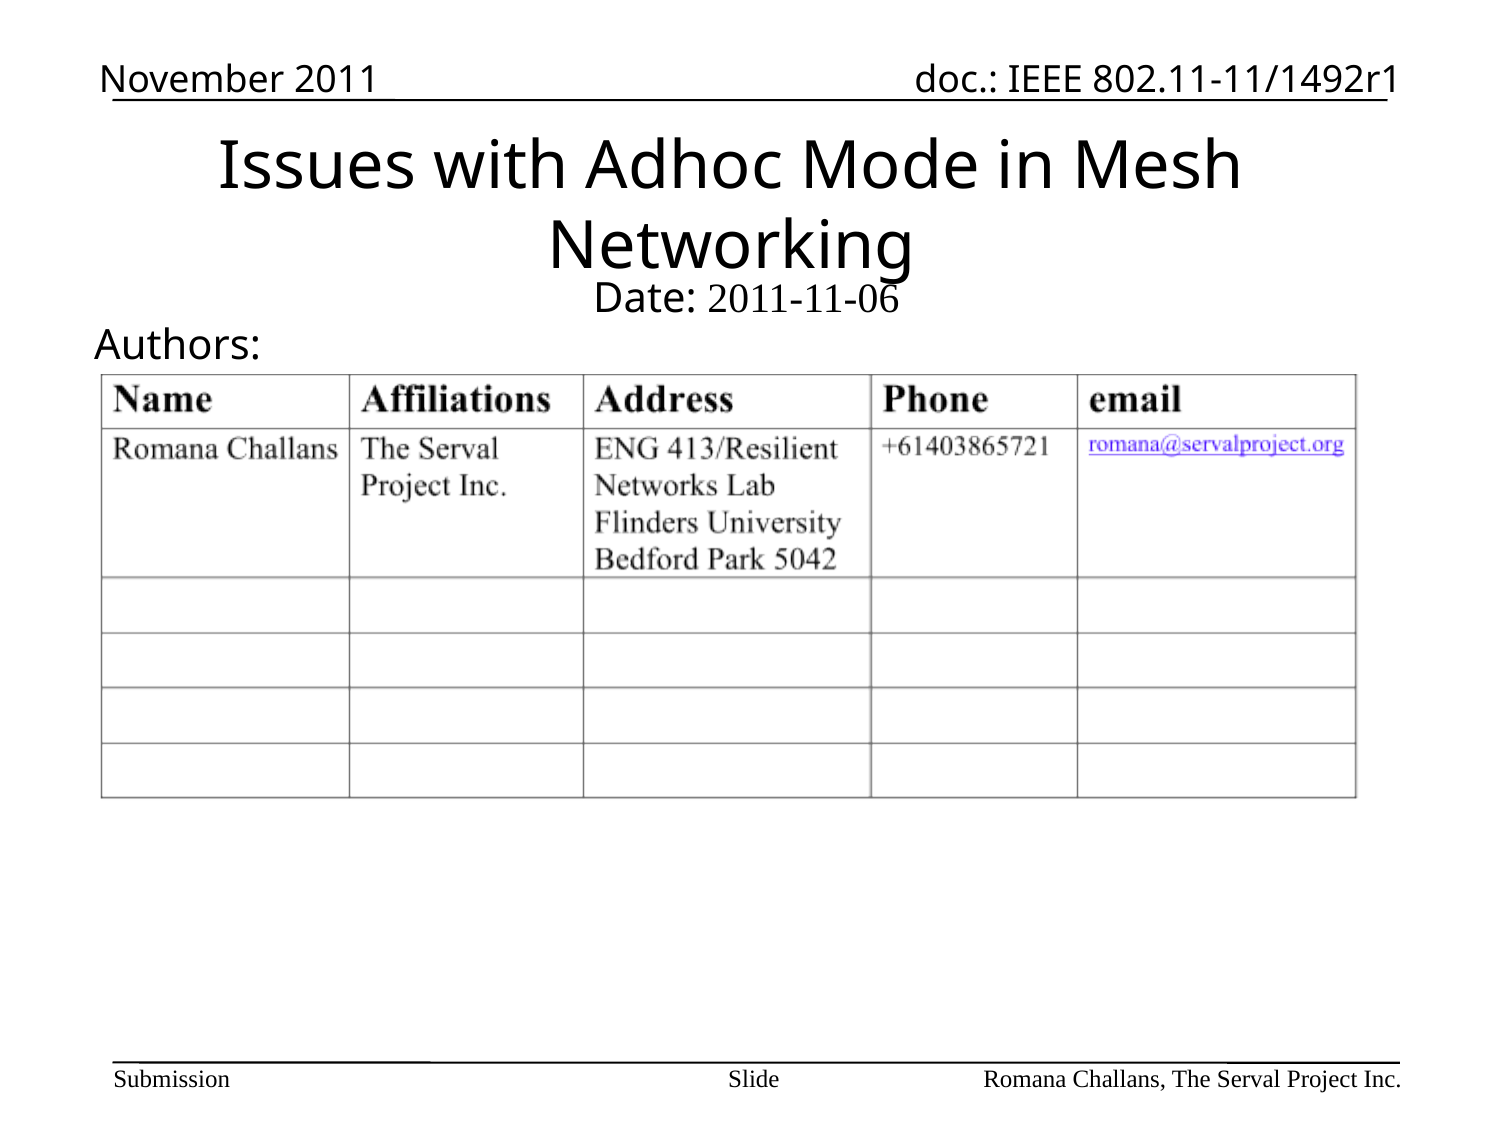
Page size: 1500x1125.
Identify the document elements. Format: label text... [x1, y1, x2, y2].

text_box Submission [113, 1063, 231, 1093]
text_box Romana Challans, The Serval Project Inc. [983, 1062, 1403, 1093]
text_box November 2011 [98, 54, 381, 100]
text_box doc.: IEEE 802.11-11/1492r1 [839, 54, 1403, 100]
list Date: 2011-11-06 [111, 261, 1388, 326]
text_box Slide [728, 1063, 787, 1093]
text_box Authors: [87, 318, 328, 374]
picture [87, 374, 1383, 845]
title Issues with Adhoc Mode in Mesh Networking [97, 114, 1374, 291]
